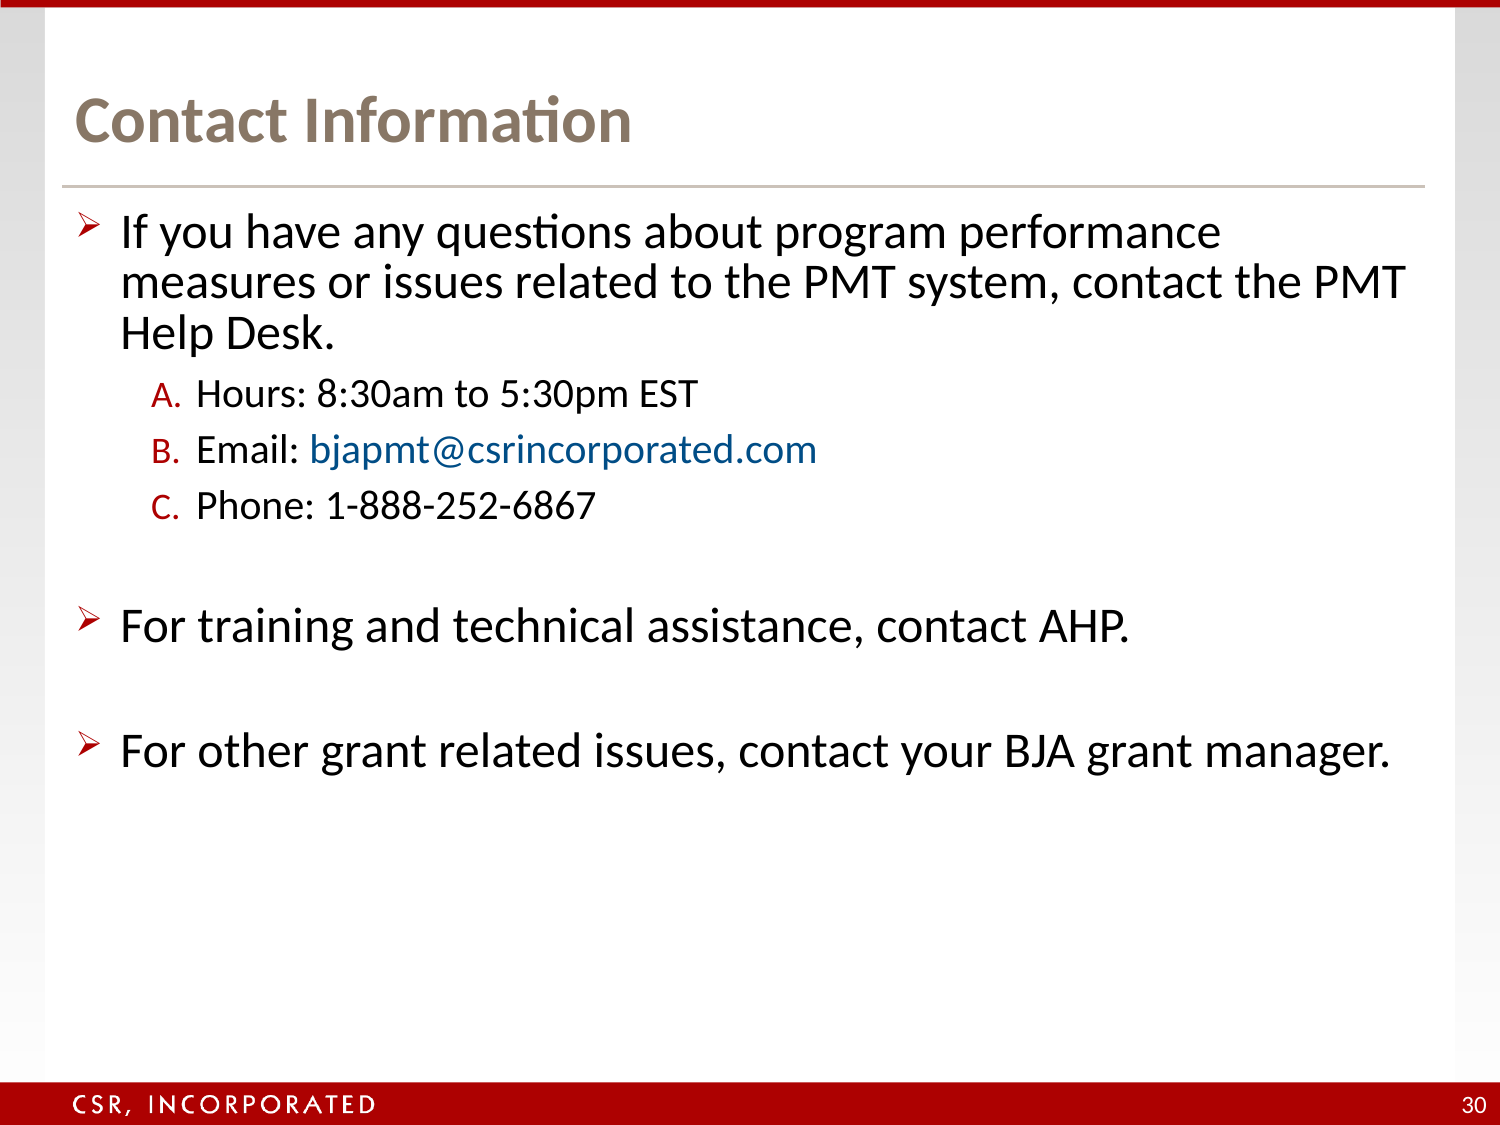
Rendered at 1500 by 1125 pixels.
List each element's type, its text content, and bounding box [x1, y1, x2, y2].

picture [62, 1083, 386, 1125]
slide_number 30 [1407, 1082, 1500, 1125]
title Contact Information [62, 37, 1425, 163]
list If you have any questions about program performance measures or issues related to the PMT system, contact the PMT Help Desk. Hours: 8:30am to 5:30pm EST Email: bjapmt@csrincorporated.com Phone: 1-888-252-6867 For training and technical assistance, contact AHP. For other grant related issues, contact your BJA grant manager. [62, 202, 1425, 1083]
